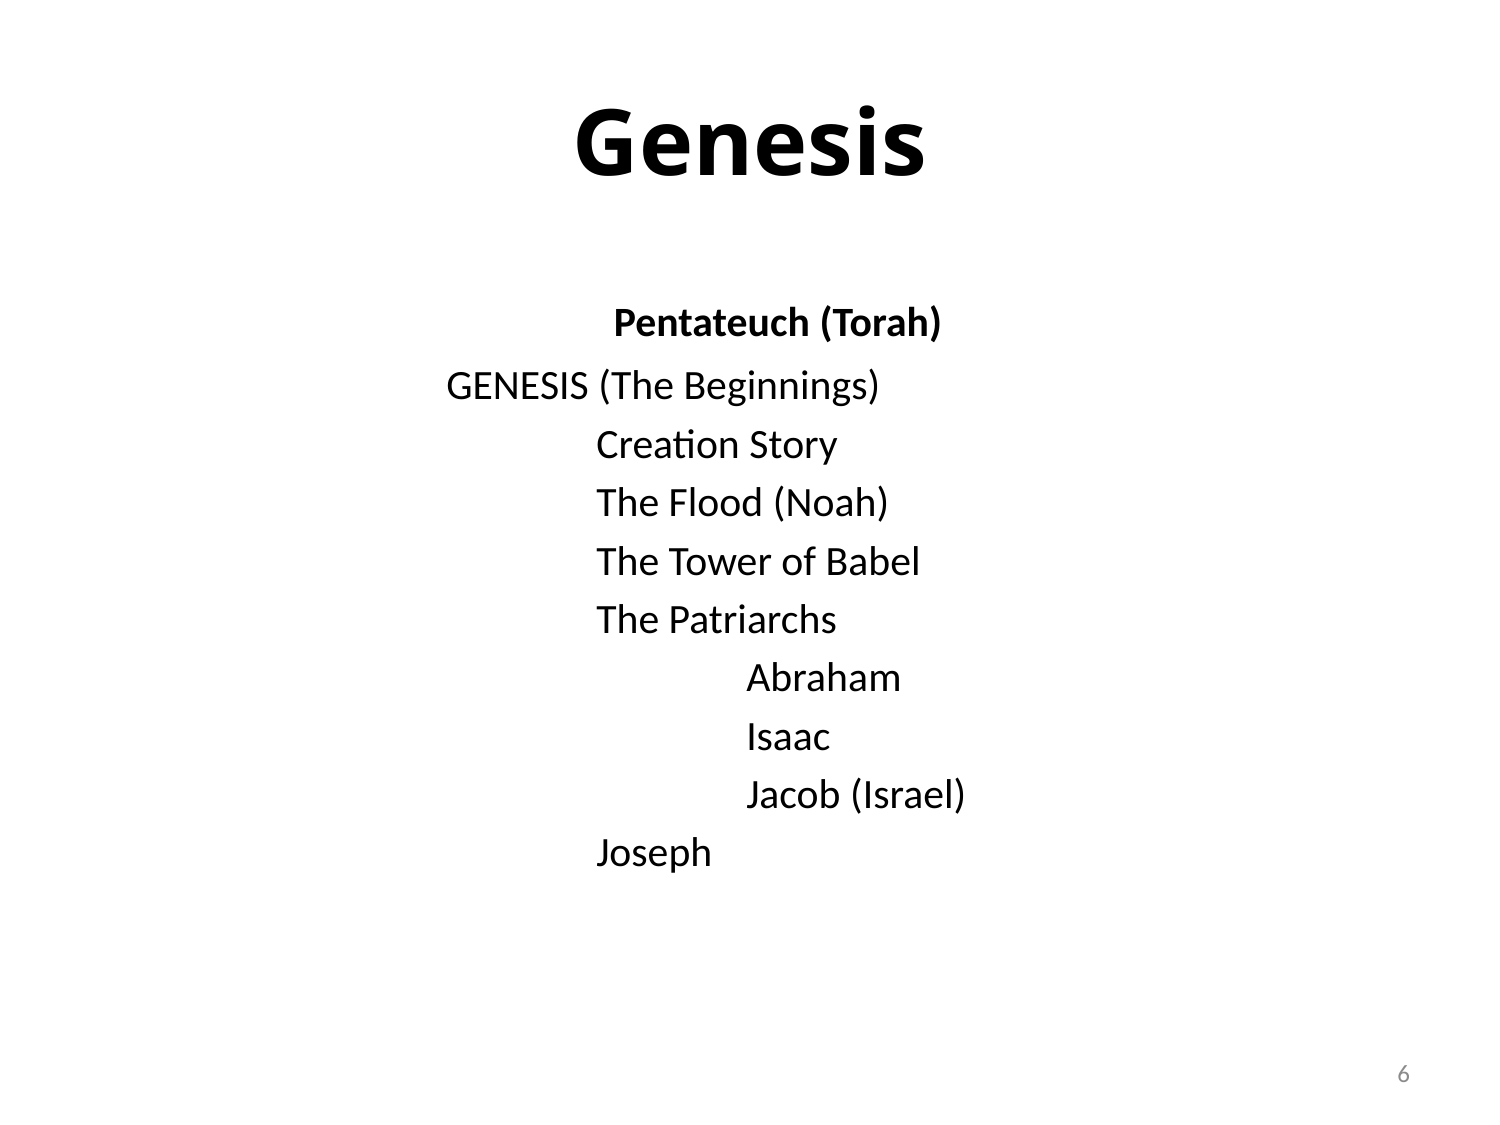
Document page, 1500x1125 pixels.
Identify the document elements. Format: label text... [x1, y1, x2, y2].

slide_number 6 [1074, 1042, 1425, 1103]
list Pentateuch (Torah) GENESIS (The Beginnings) Creation Story The Flood (Noah) The Tower of Babel The Patriarchs Abraham Isaac Jacob (Israel) Joseph [75, 262, 1425, 1005]
title Genesis [75, 45, 1425, 233]
